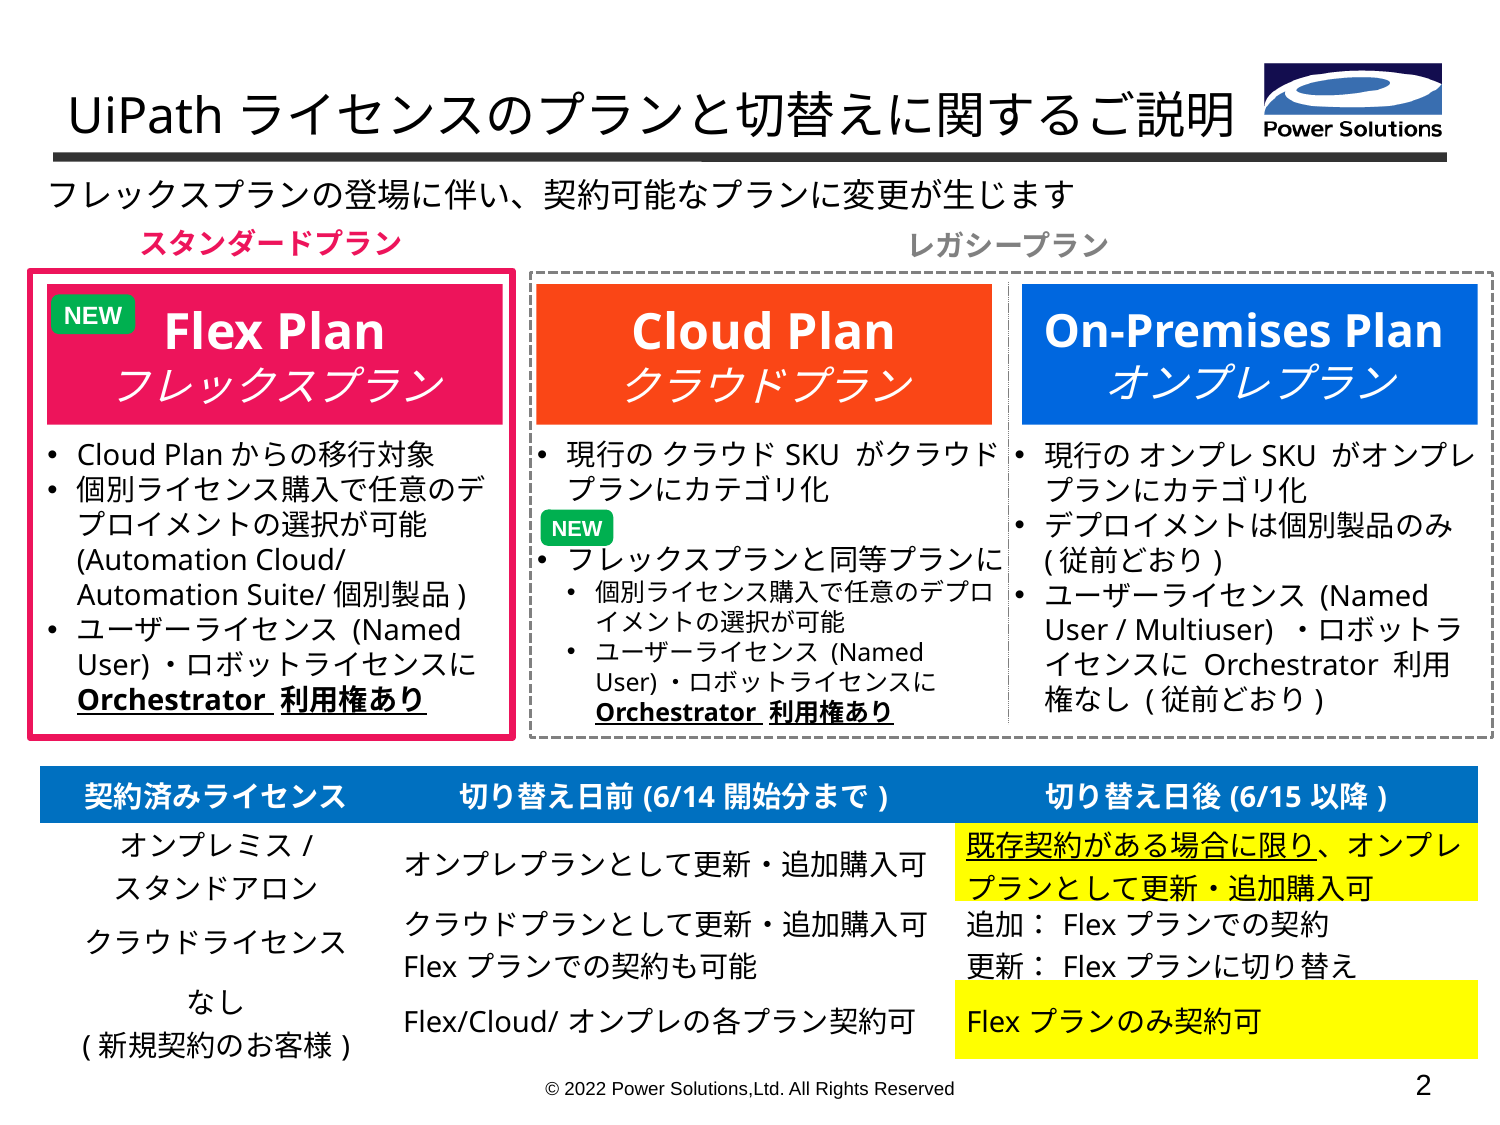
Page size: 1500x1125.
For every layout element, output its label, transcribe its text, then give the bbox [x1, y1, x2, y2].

table_cell 既存契約がある場合に限り、オンプレプランとして更新・追加購入可 [955, 823, 1478, 901]
text_box [29, 270, 513, 738]
slide_number 1 [1053, 1059, 1447, 1103]
text_box レガシープラン [856, 227, 1160, 268]
table_cell クラウドプランとして更新・追加購入可 Flexプランでの契約も可能 [392, 901, 955, 980]
footer © 2022 Power Solutions,Ltd. All Rights Reserved [512, 1069, 988, 1114]
text_box スタンダードプラン [119, 225, 423, 266]
table_cell オンプレミス/ スタンドアロン [40, 823, 392, 901]
table_header 切り替え日後(6/15以降) [955, 766, 1478, 823]
table_cell 追加：Flexプランでの契約 更新：Flexプランに切り替え [955, 901, 1478, 980]
text_box NEW [542, 511, 612, 544]
table_cell Flexプランのみ契約可 [955, 980, 1478, 1059]
text_box UiPathライセンスのプランと切替えに関するご説明 [52, 61, 1447, 166]
text_box [530, 272, 1493, 738]
table_cell Flex/Cloud/オンプレの各プラン契約可 [392, 980, 955, 1059]
table_cell なし (新規契約のお客様) [40, 980, 392, 1059]
text_box フレックスプランの登場に伴い、契約可能なプランに変更が生じます [31, 166, 1149, 222]
table_header 契約済みライセンス [40, 766, 392, 823]
text_box NEW [53, 296, 134, 333]
table_cell クラウドライセンス [40, 901, 392, 980]
table_header 切り替え日前(6/14開始分まで) [392, 766, 955, 823]
table_cell オンプレプランとして更新・追加購入可 [392, 823, 955, 901]
